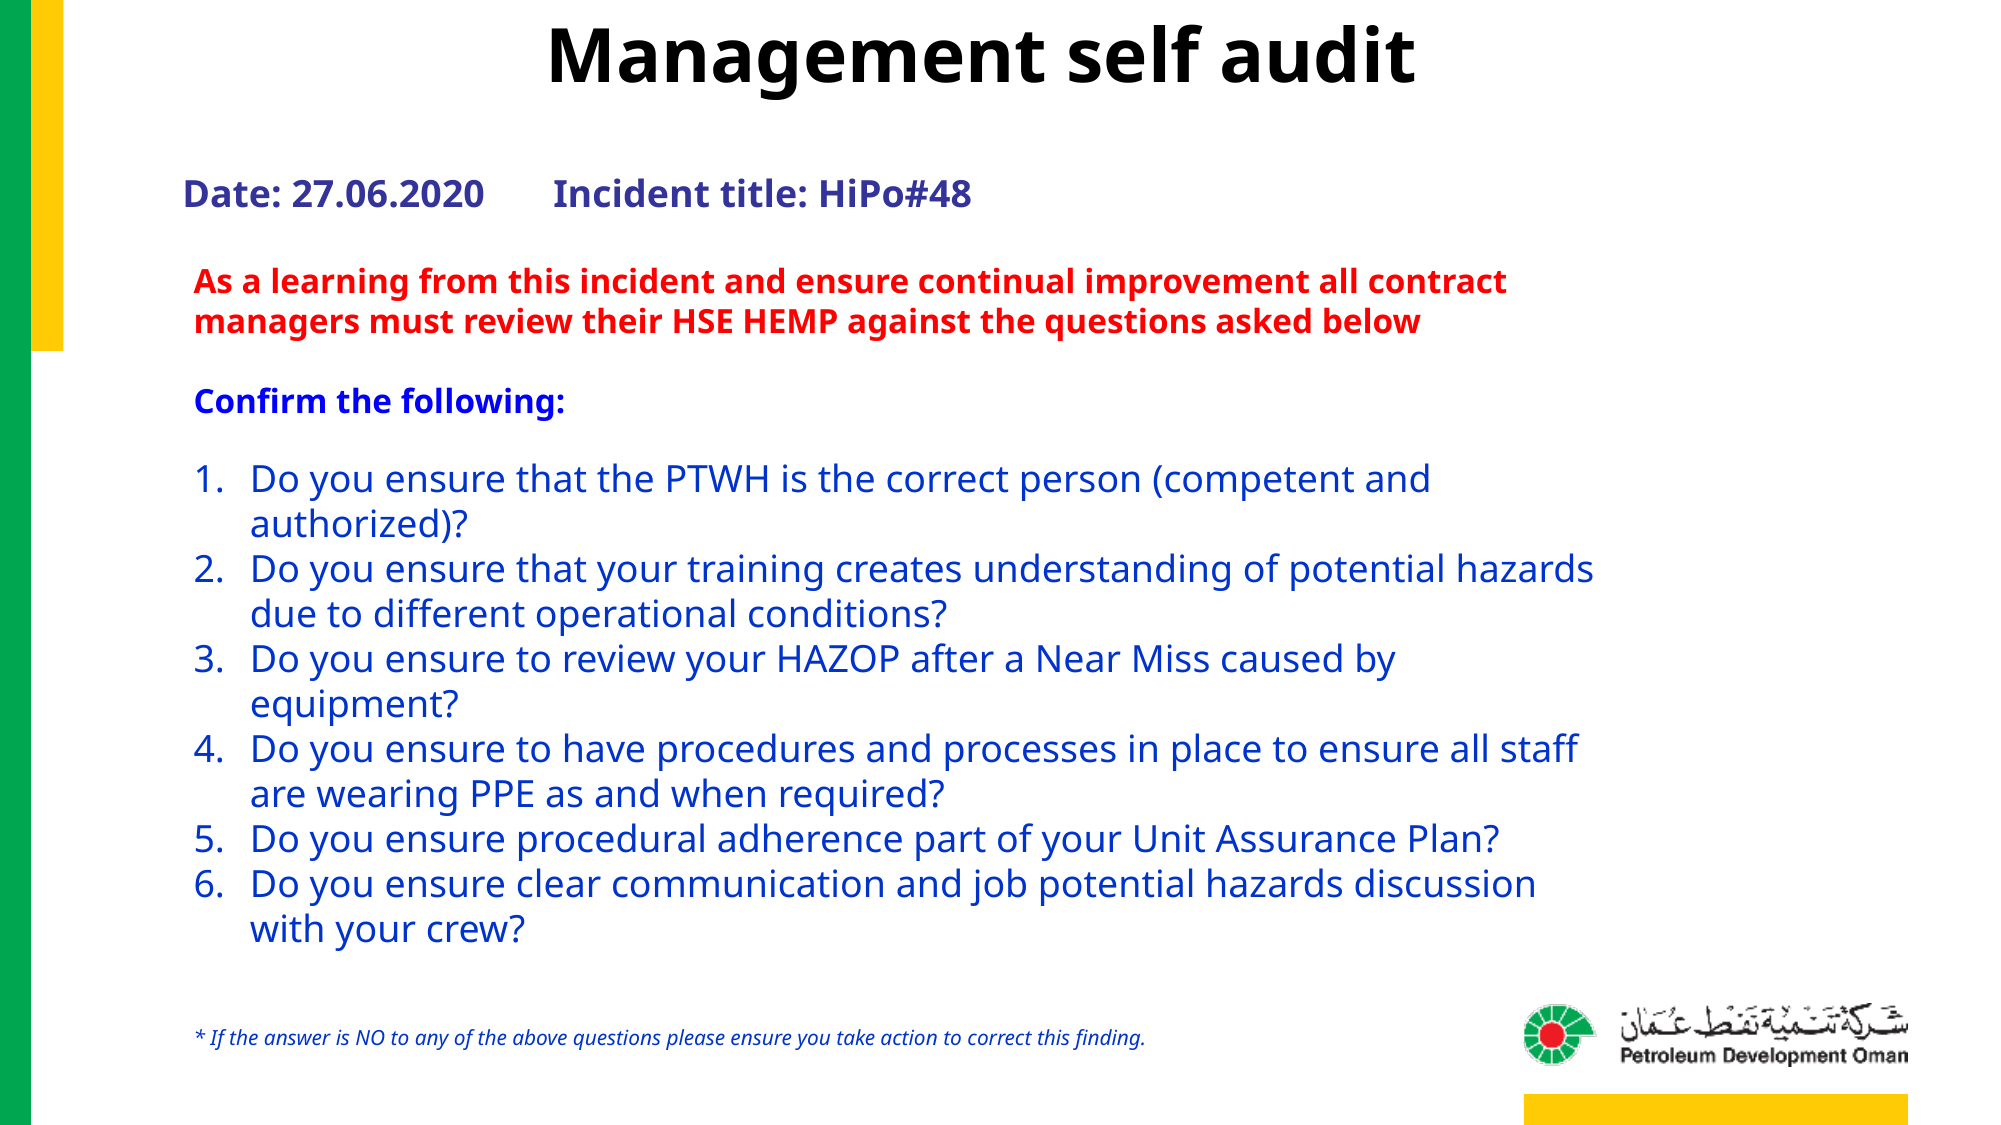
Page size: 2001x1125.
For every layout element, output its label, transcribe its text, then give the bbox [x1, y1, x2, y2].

picture [1523, 1003, 1908, 1067]
text_box Date: 27.06.2020 Incident title: HiPo#48 [157, 162, 1570, 223]
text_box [252, 0, 1716, 125]
text_box As a learning from this incident and ensure continual improvement all contract managers must review their HSE HEMP against the questions asked below Confirm the following: Do you ensure that the PTWH is the correct person (competent and authorized)? Do you ensure that your training creates understanding of potential hazards due to different operational conditions? Do you ensure to review your HAZOP after a Near Miss caused by equipment? Do you ensure to have procedures and processes in place to ensure all staff are wearing PPE as and when required? Do you ensure procedural adherence part of your Unit Assurance Plan? Do you ensure clear communication and job potential hazards discussion with your crew? * If the answer is NO to any of the above questions please ensure you take action to correct this finding. [178, 223, 1616, 1058]
